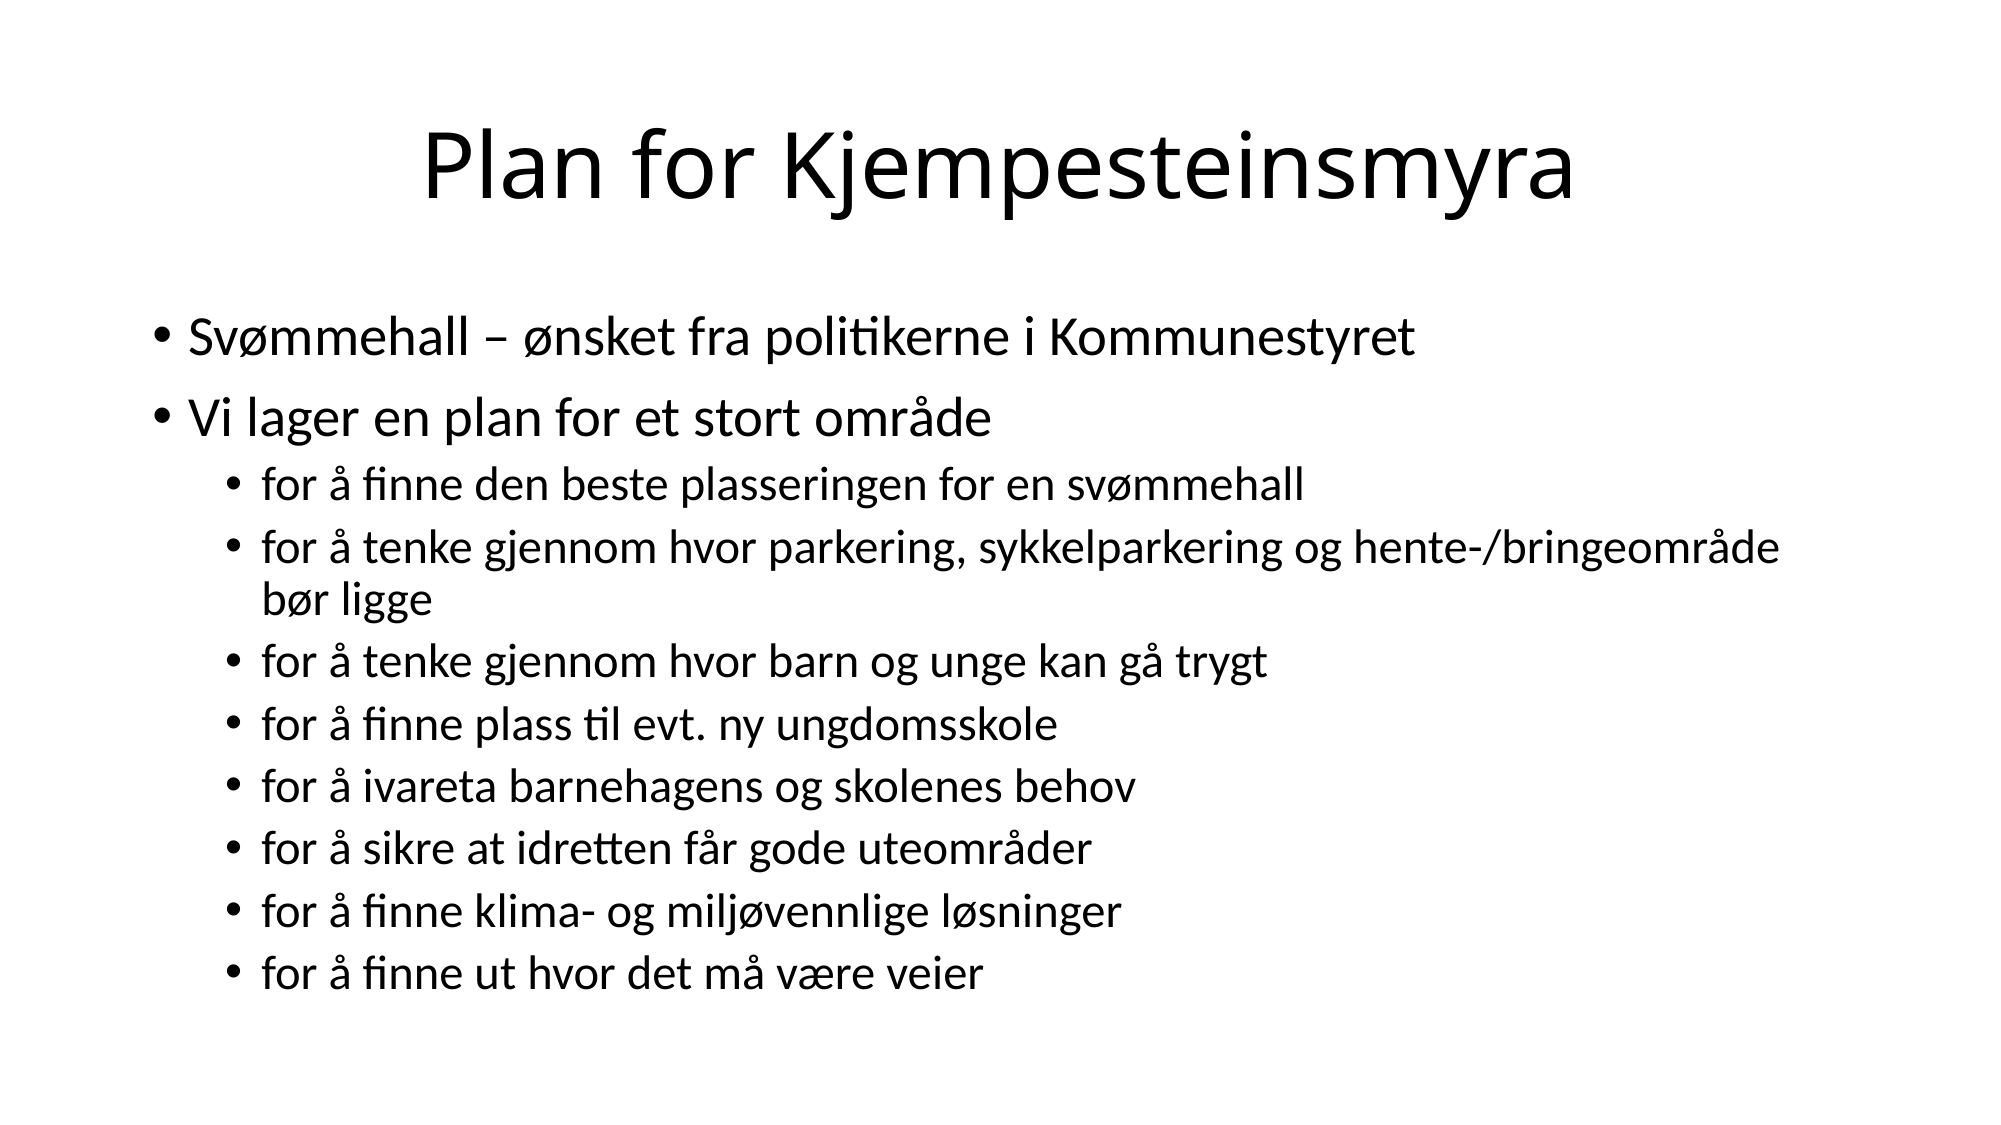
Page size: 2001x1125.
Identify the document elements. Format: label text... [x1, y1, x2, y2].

list Svømmehall – ønsket fra politikerne i Kommunestyret Vi lager en plan for et stort område for å finne den beste plasseringen for en svømmehall for å tenke gjennom hvor parkering, sykkelparkering og hente-/bringeområde bør ligge for å tenke gjennom hvor barn og unge kan gå trygt for å finne plass til evt. ny ungdomsskole for å ivareta barnehagens og skolenes behov for å sikre at idretten får gode uteområder for å finne klima- og miljøvennlige løsninger for å finne ut hvor det må være veier [137, 299, 1863, 1014]
title Plan for Kjempesteinsmyra [137, 59, 1863, 278]
